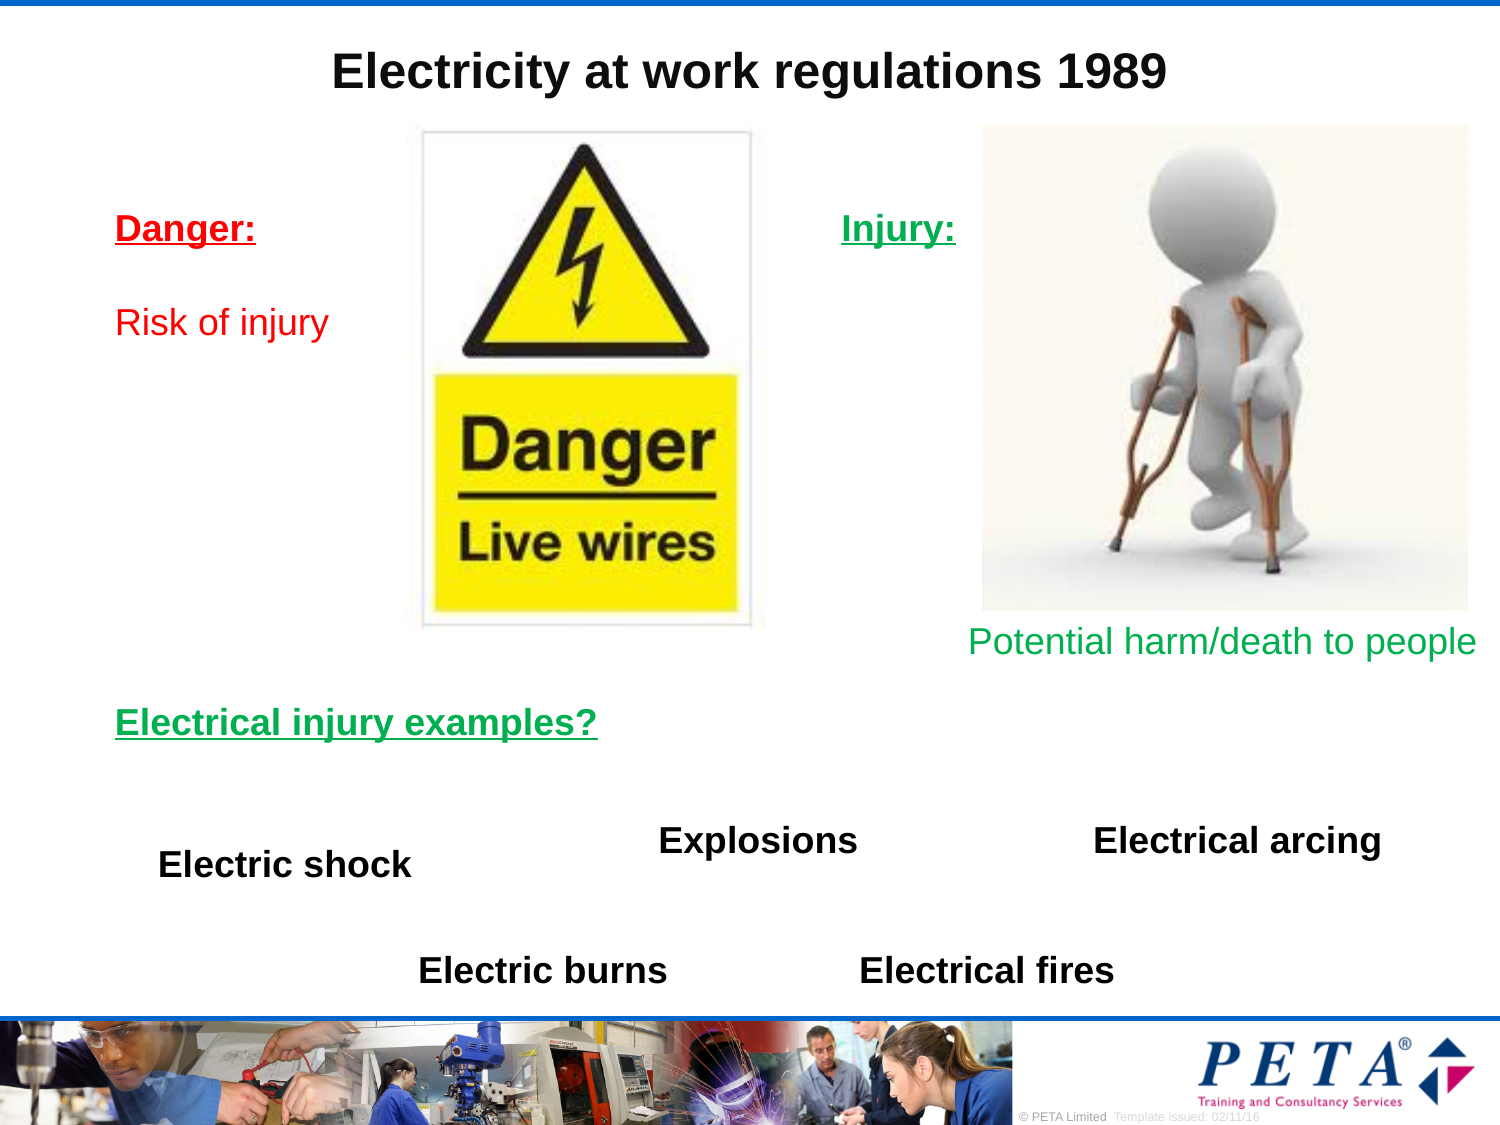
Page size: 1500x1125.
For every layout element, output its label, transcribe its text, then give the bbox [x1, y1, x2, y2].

picture [0, 1021, 1013, 1125]
picture [334, 125, 841, 631]
title Electricity at work regulations 1989 [0, 30, 1500, 121]
text_box Injury: [846, 196, 977, 256]
text_box Electric shock [143, 832, 443, 893]
text_box Electrical injury examples? [100, 690, 644, 751]
text_box Electrical fires [844, 938, 1164, 999]
picture [1198, 1033, 1475, 1109]
text_box Electric burns [403, 938, 699, 999]
text_box Electrical arcing [1078, 808, 1445, 869]
text_box Explosions [643, 808, 892, 869]
text_box Risk of injury [100, 290, 329, 351]
text_box Potential harm/death to people [953, 609, 1497, 670]
picture [982, 125, 1468, 611]
text_box Danger: [100, 196, 299, 256]
